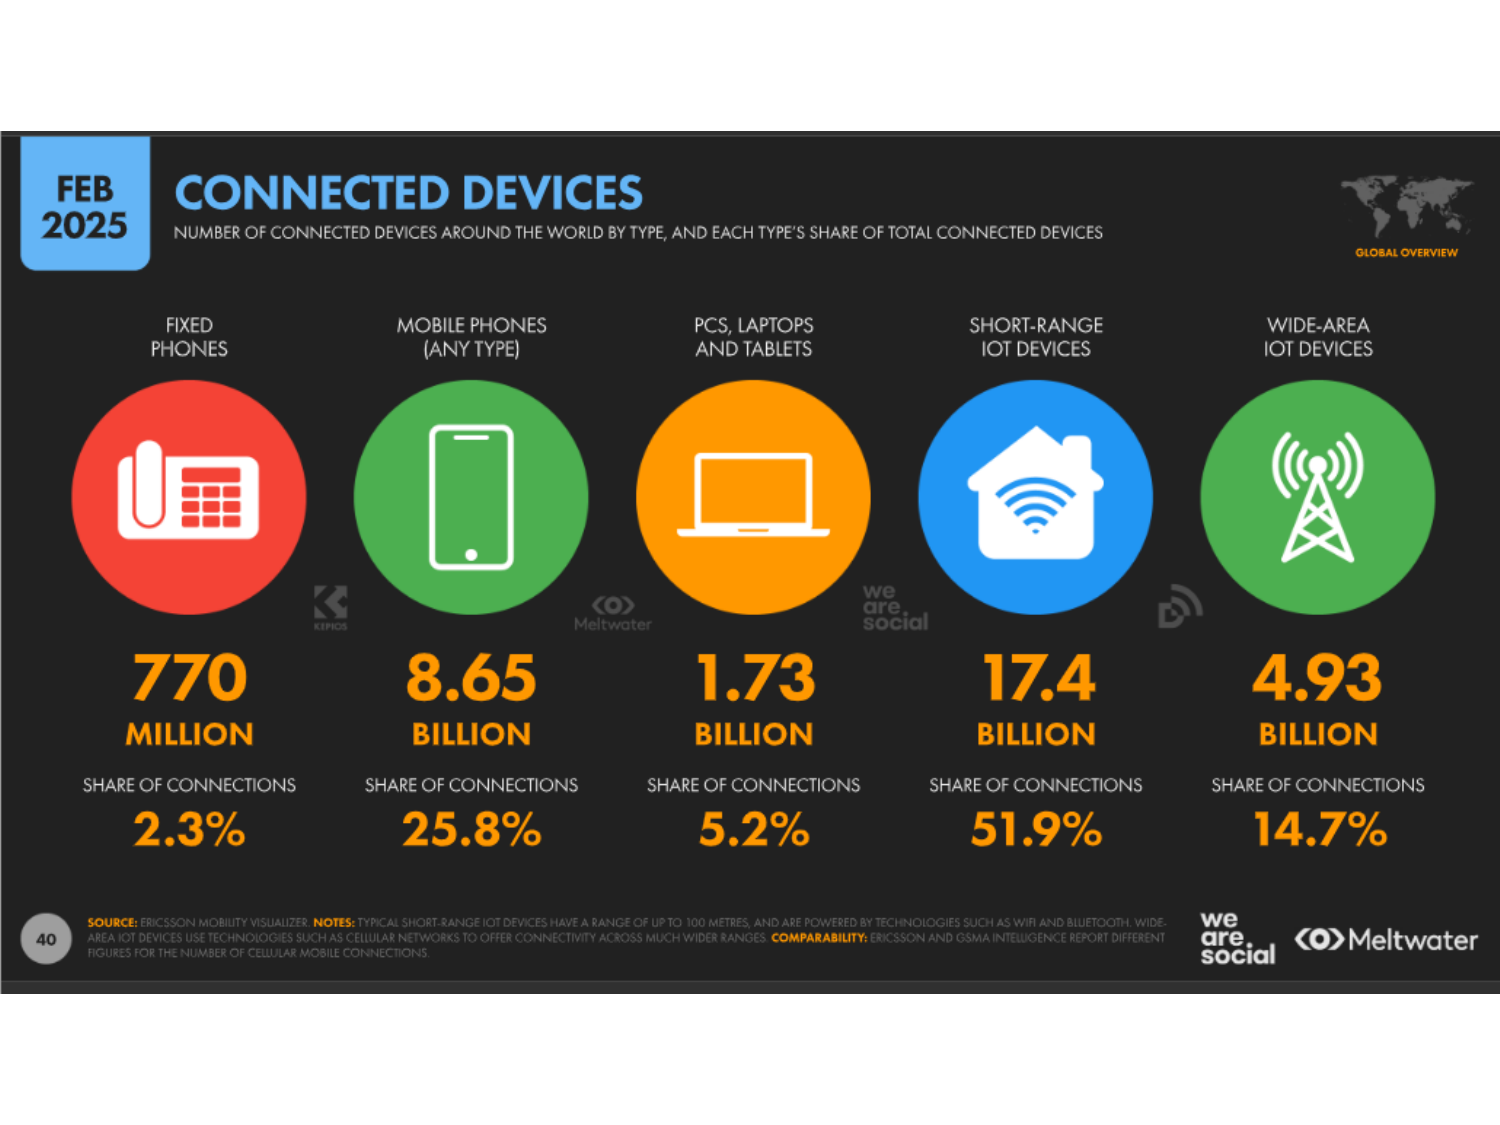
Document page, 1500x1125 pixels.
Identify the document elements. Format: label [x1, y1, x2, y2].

picture [0, 131, 1500, 994]
